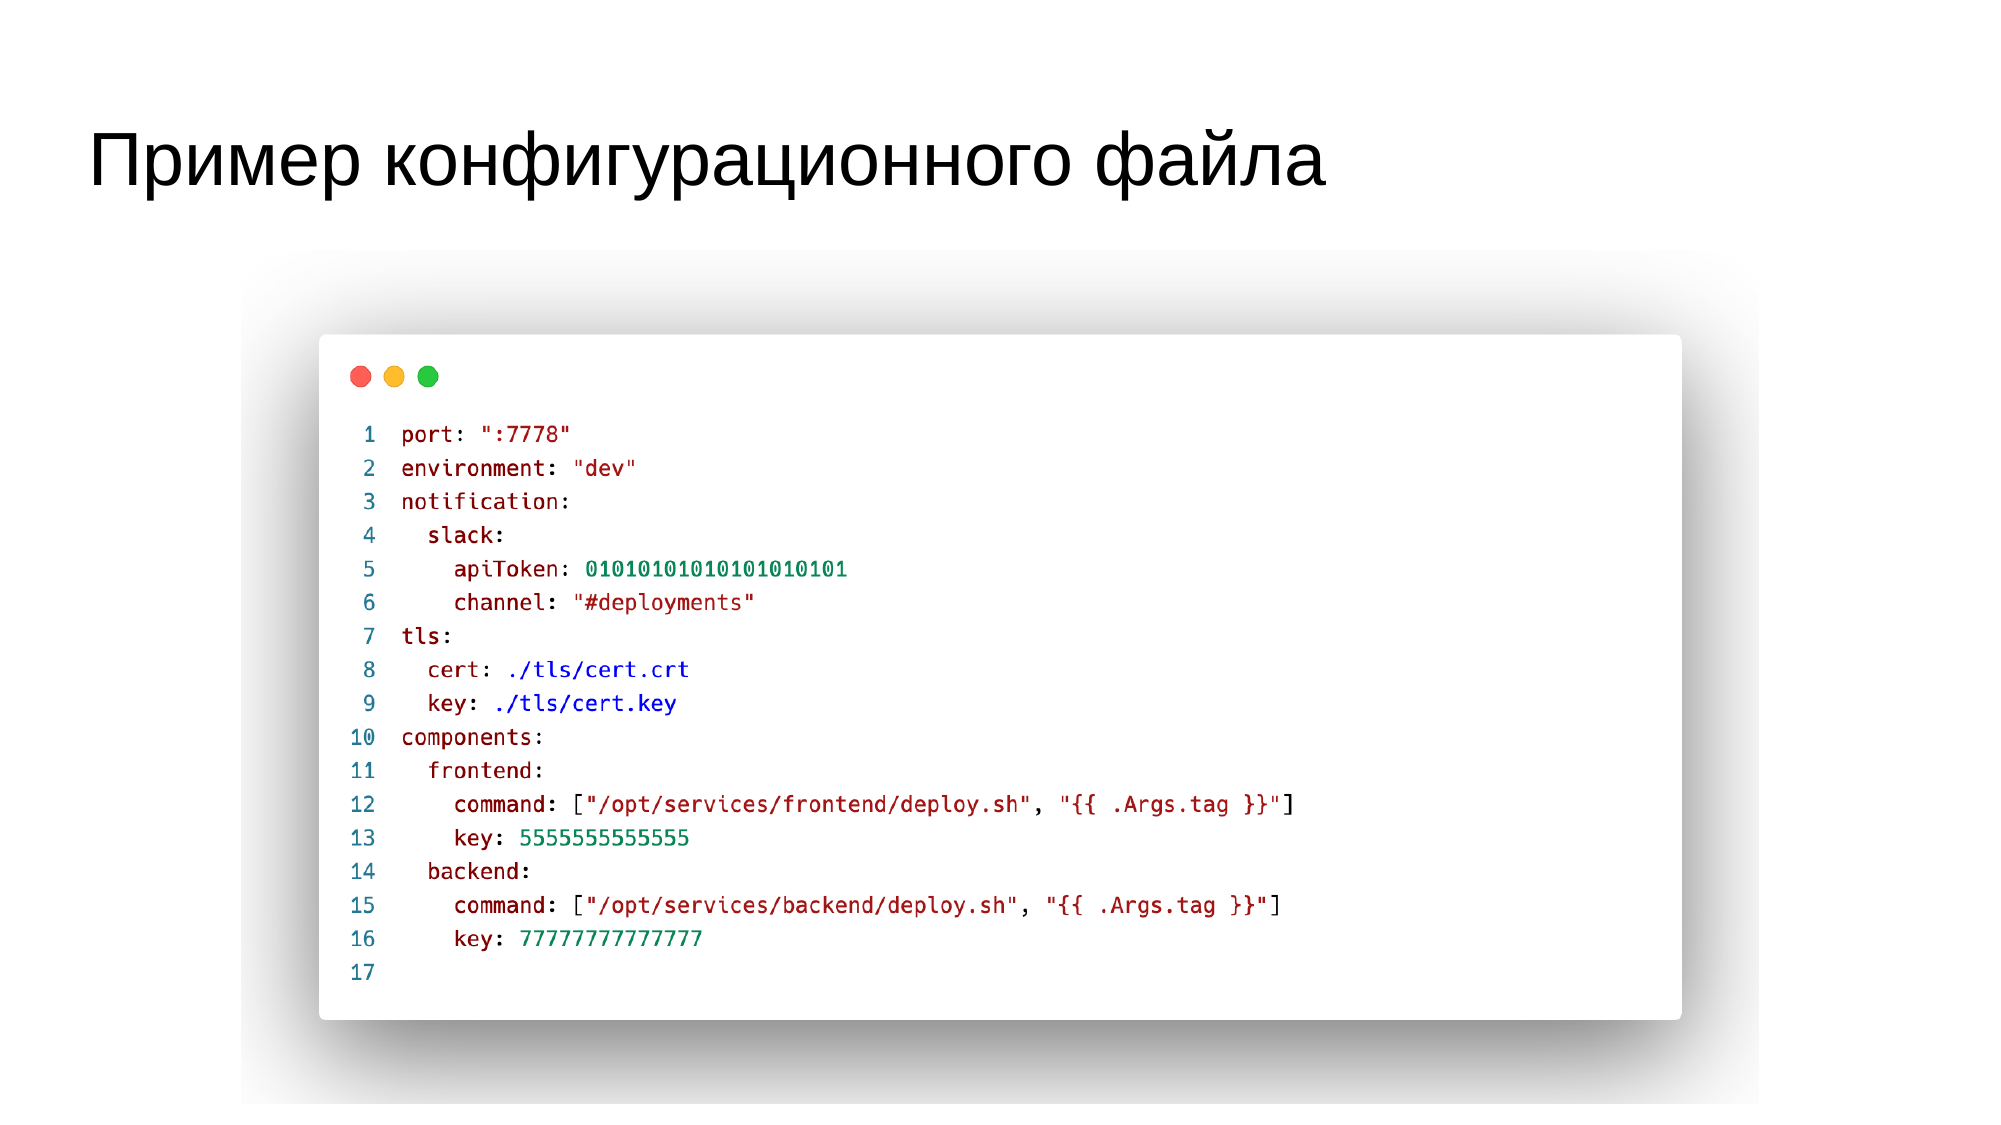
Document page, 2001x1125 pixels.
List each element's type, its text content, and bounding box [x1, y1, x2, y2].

title Пример конфигурационного файла [68, 97, 1932, 223]
picture [241, 250, 1759, 1104]
